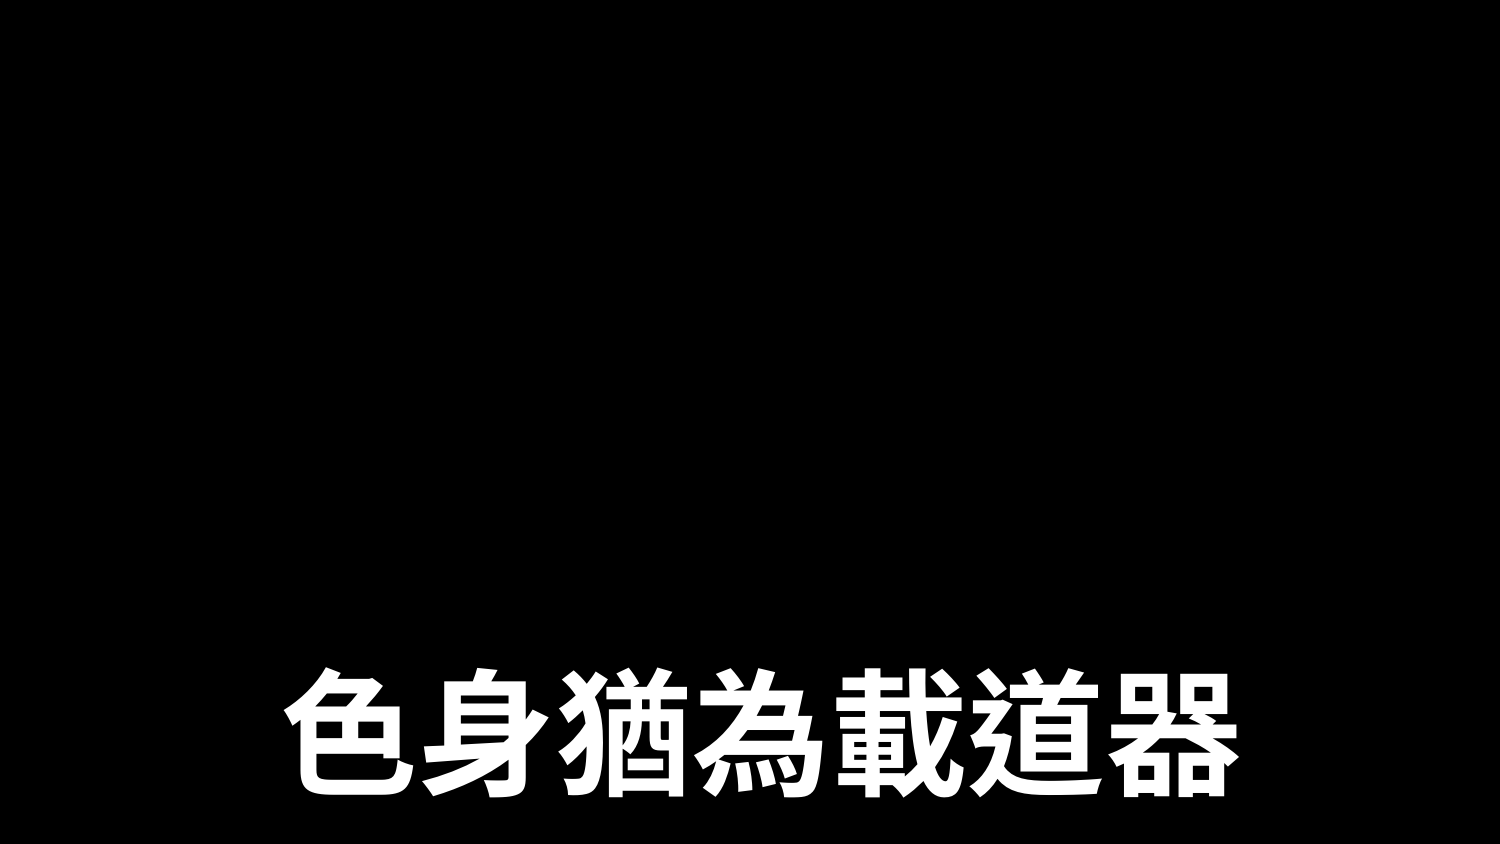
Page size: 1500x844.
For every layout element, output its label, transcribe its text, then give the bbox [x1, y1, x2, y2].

title 色身猶為載道器 [123, 639, 1399, 821]
